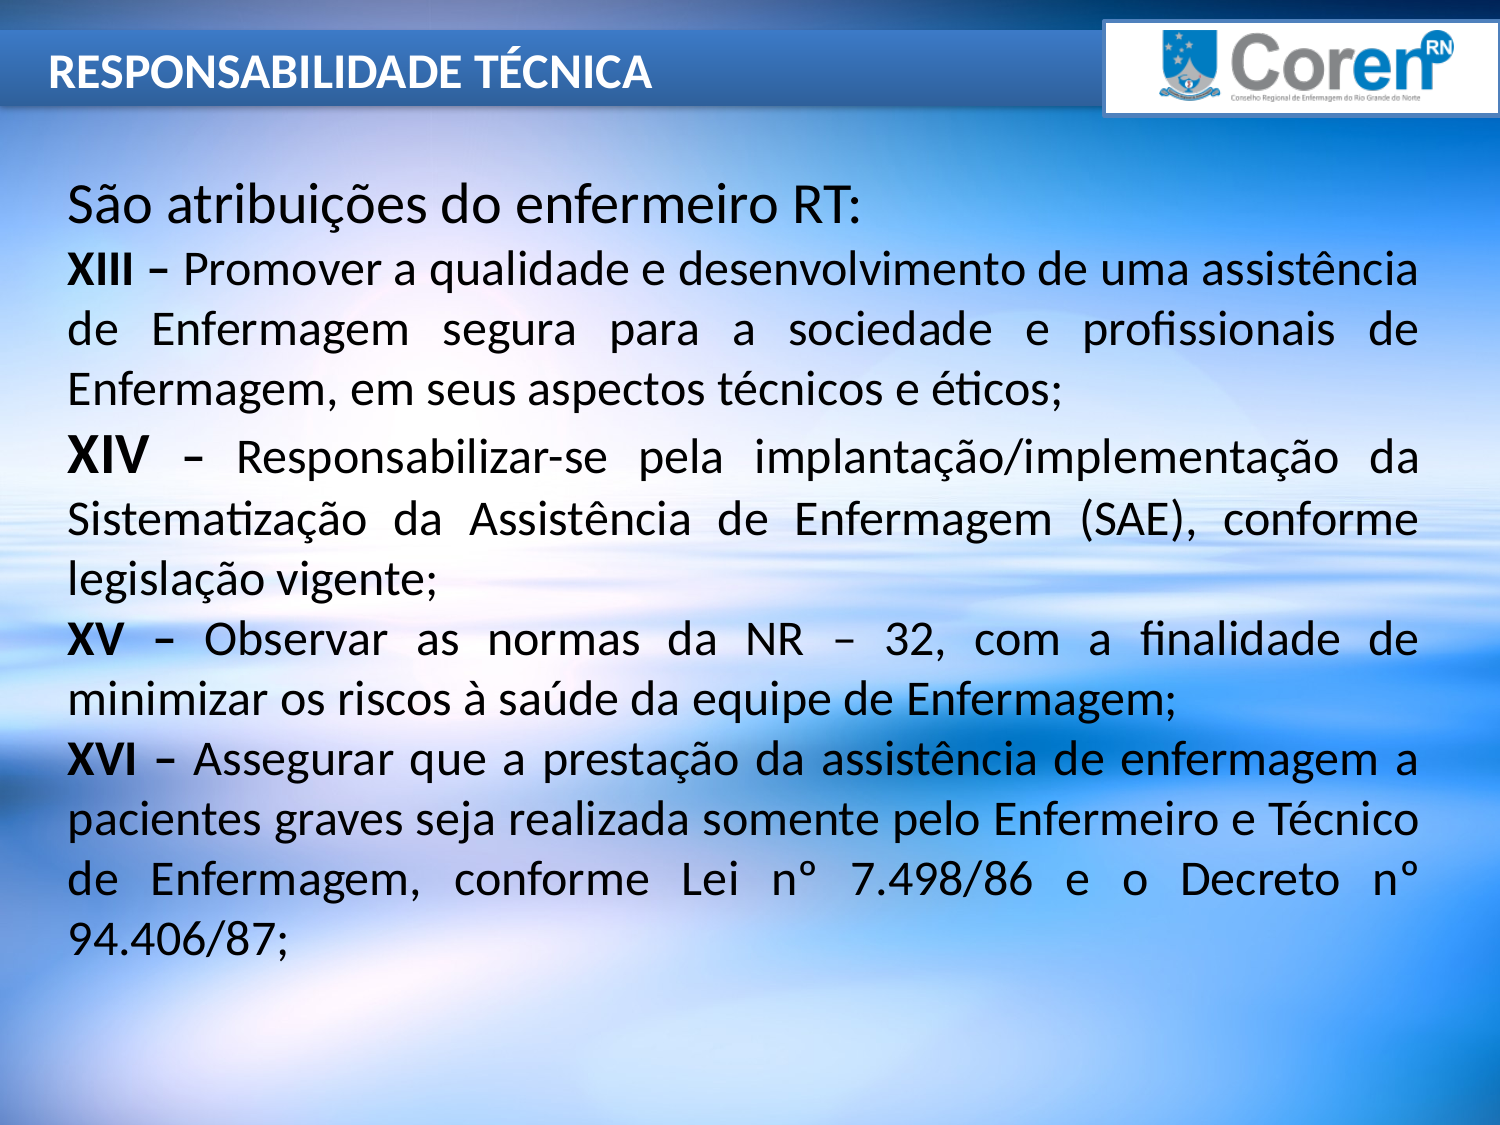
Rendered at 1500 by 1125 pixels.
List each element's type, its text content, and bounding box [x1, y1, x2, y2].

text_box [1102, 19, 1500, 118]
text_box RESPONSABILIDADE TÉCNICA [0, 30, 1102, 106]
picture [0, 0, 1500, 30]
picture [1158, 30, 1454, 102]
text_box São atribuições do enfermeiro RT: XIII – Promover a qualidade e desenvolvimento de uma assistência de Enfermagem segura para a sociedade e profissionais de Enfermagem, em seus aspectos técnicos e éticos; XIV – Responsabilizar-se pela implantação/implementação da Sistematização da Assistência de Enfermagem (SAE), conforme legislação vigente; XV – Observar as normas da NR – 32, com a finalidade de minimizar os riscos à saúde da equipe de Enfermagem; XVI – Assegurar que a prestação da assistência de enfermagem a pacientes graves seja realizada somente pelo Enfermeiro e Técnico de Enfermagem, conforme Lei nº 7.498/86 e o Decreto nº 94.406/87; [53, 158, 1436, 1113]
picture [0, 106, 1500, 1125]
